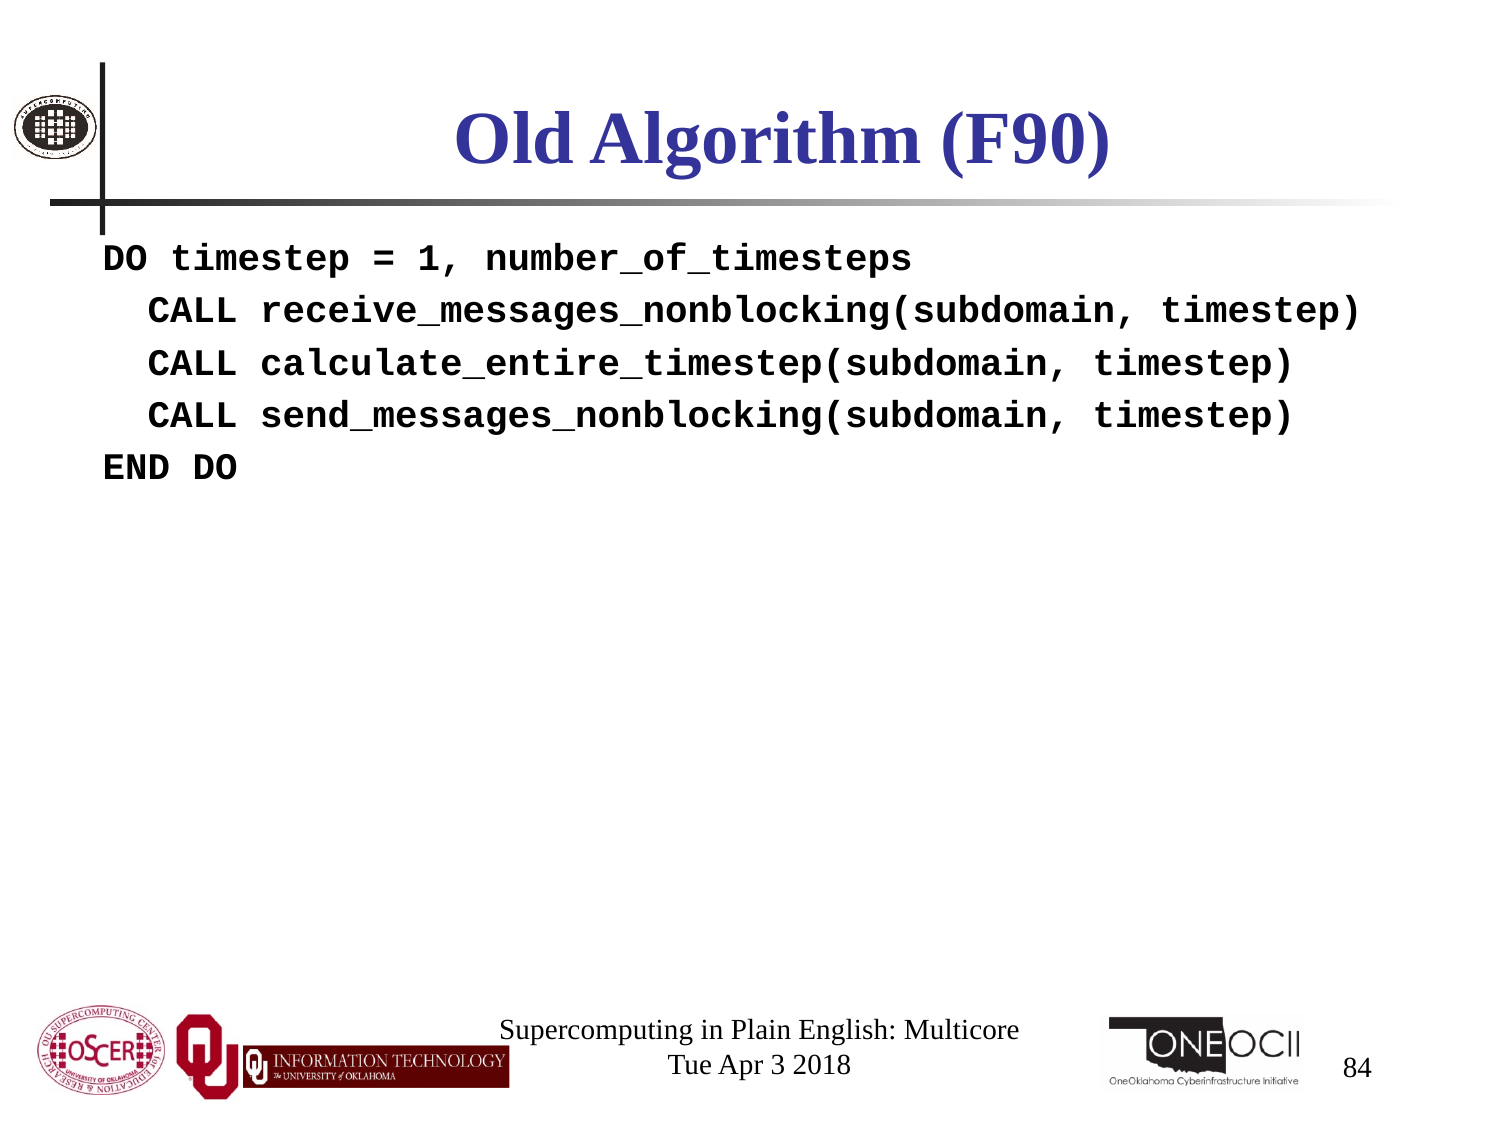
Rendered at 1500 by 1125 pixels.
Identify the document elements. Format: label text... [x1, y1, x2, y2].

picture [174, 1012, 513, 1102]
footer Supercomputing in Plain English: Multicore Tue Apr 3 2018 [431, 1012, 1088, 1088]
slide_number 84 [1174, 1015, 1388, 1091]
picture [37, 1005, 165, 1095]
title Old Algorithm (F90) [124, 74, 1442, 187]
picture [1100, 1013, 1306, 1093]
picture [12, 94, 98, 161]
list DO timestep = 1, number_of_timesteps CALL receive_messages_nonblocking(subdomain, timestep) CALL calculate_entire_timestep(subdomain, timestep) CALL send_messages_nonblocking(subdomain, timestep) END DO [87, 224, 1438, 988]
